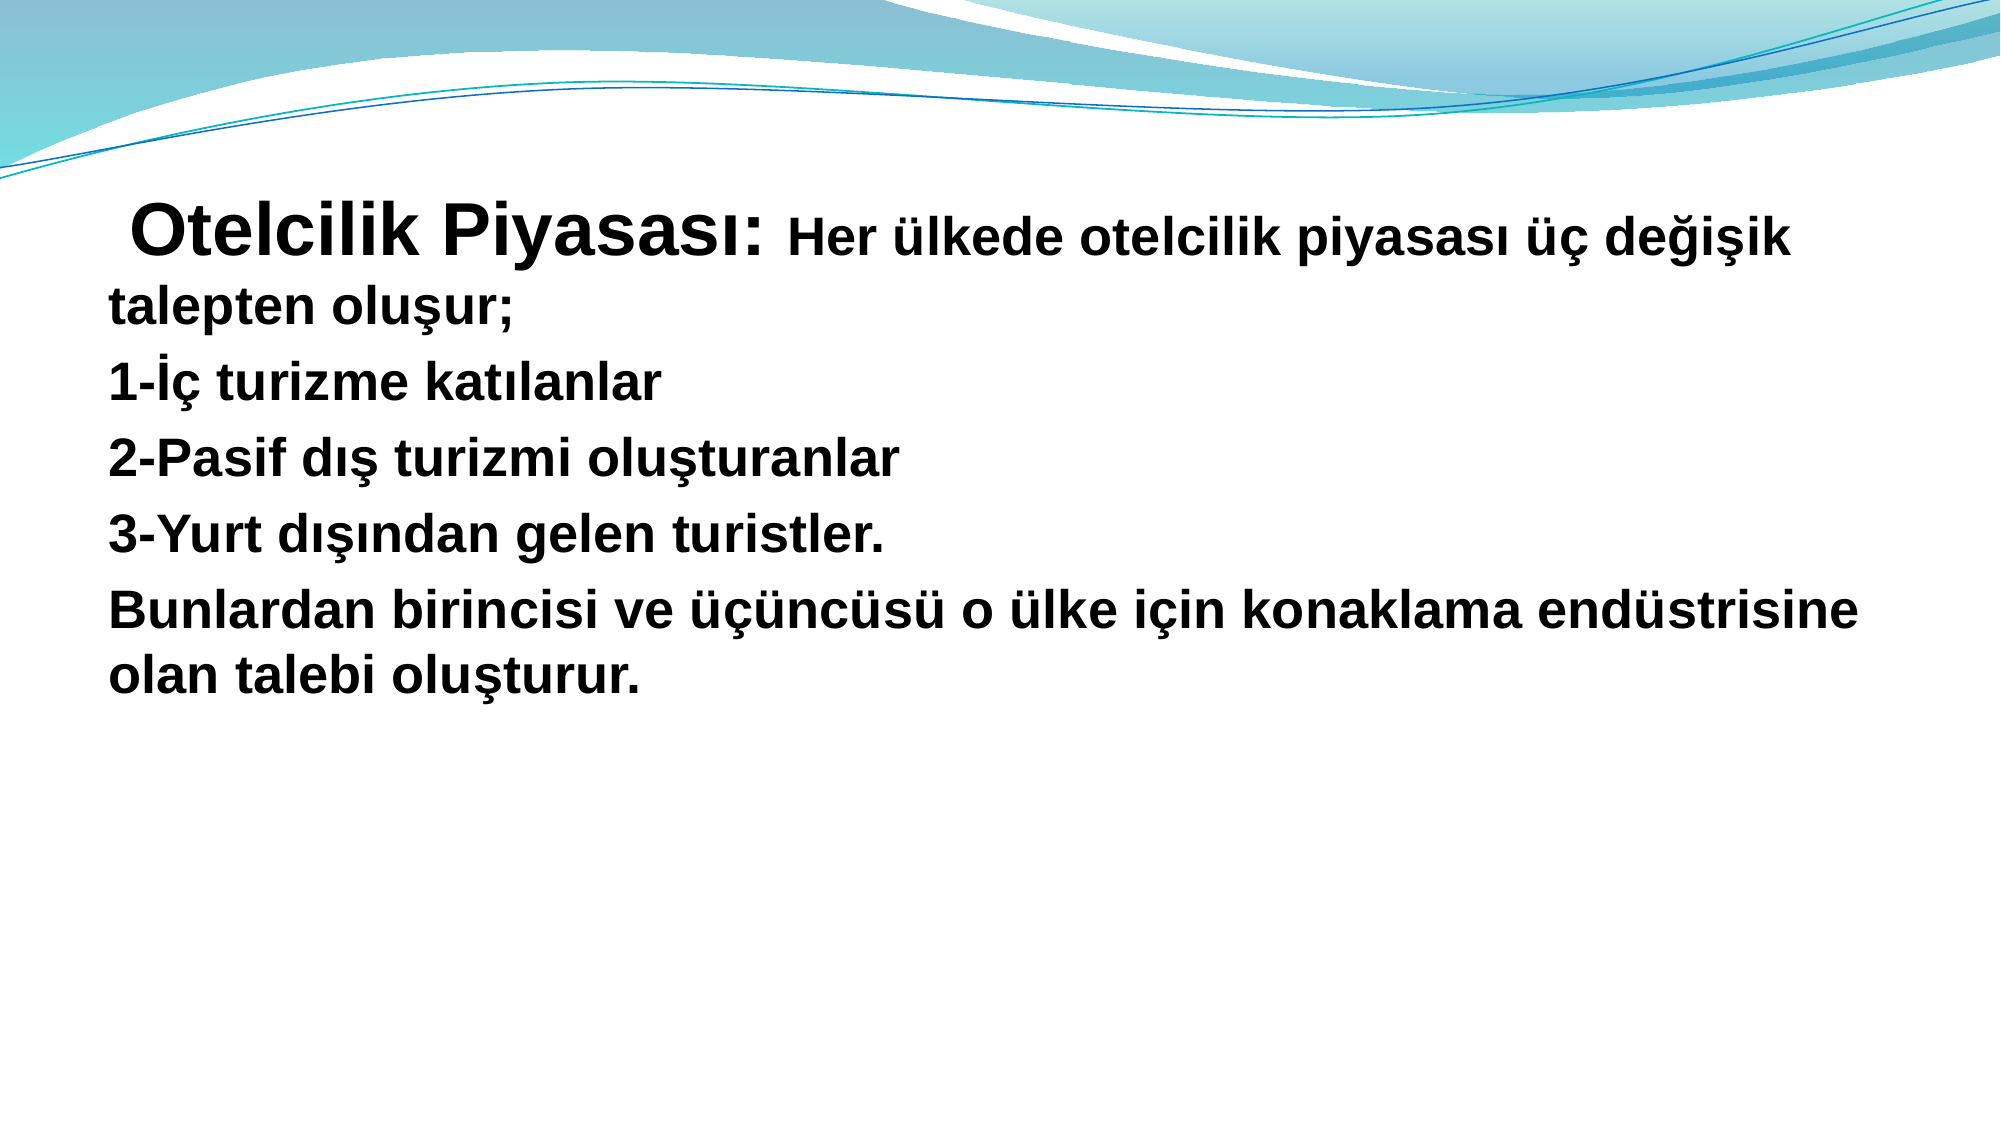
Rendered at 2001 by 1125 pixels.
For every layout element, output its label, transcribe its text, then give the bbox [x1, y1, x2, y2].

list Otelcilik Piyasası: Her ülkede otelcilik piyasası üç değişik talepten oluşur; 1-İç turizme katılanlar 2-Pasif dış turizmi oluşturanlar 3-Yurt dışından gelen turistler. Bunlardan birincisi ve üçüncüsü o ülke için konaklama endüstrisine olan talebi oluşturur. [93, 172, 1894, 1053]
